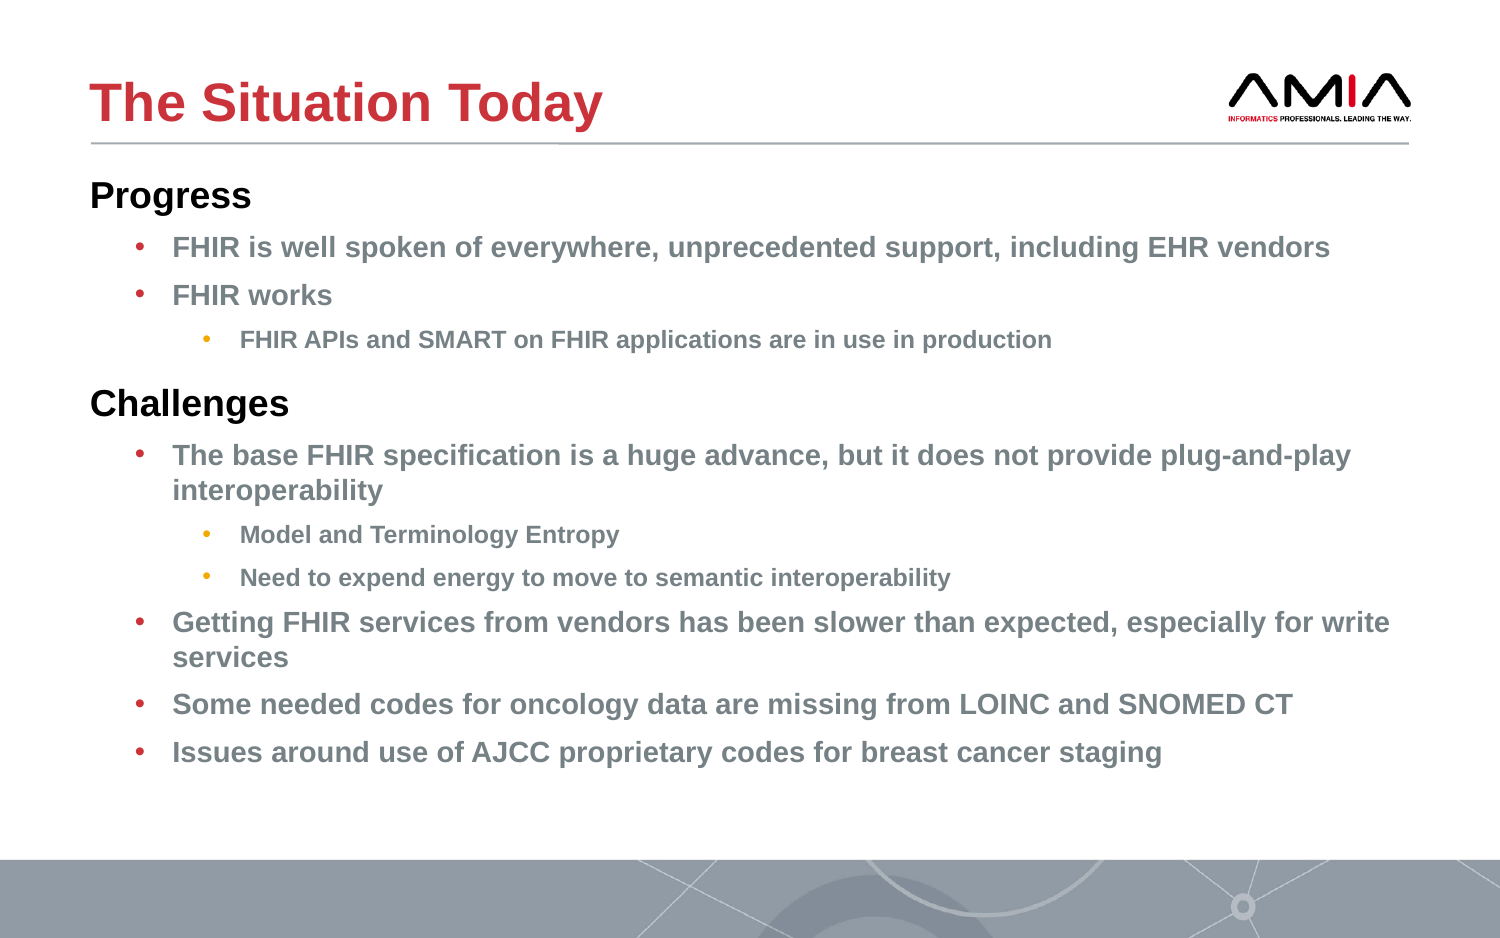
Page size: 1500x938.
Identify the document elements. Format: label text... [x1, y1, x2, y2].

picture [0, 0, 1500, 938]
title The Situation Today [89, 79, 1203, 132]
list Progress FHIR is well spoken of everywhere, unprecedented support, including EHR vendors FHIR works FHIR APIs and SMART on FHIR applications are in use in production Challenges The base FHIR specification is a huge advance, but it does not provide plug-and-play interoperability Model and Terminology Entropy Need to expend energy to move to semantic interoperability Getting FHIR services from vendors has been slower than expected, especially for write services Some needed codes for oncology data are missing from LOINC and SNOMED CT Issues around use of AJCC proprietary codes for breast cancer staging [89, 171, 1412, 822]
